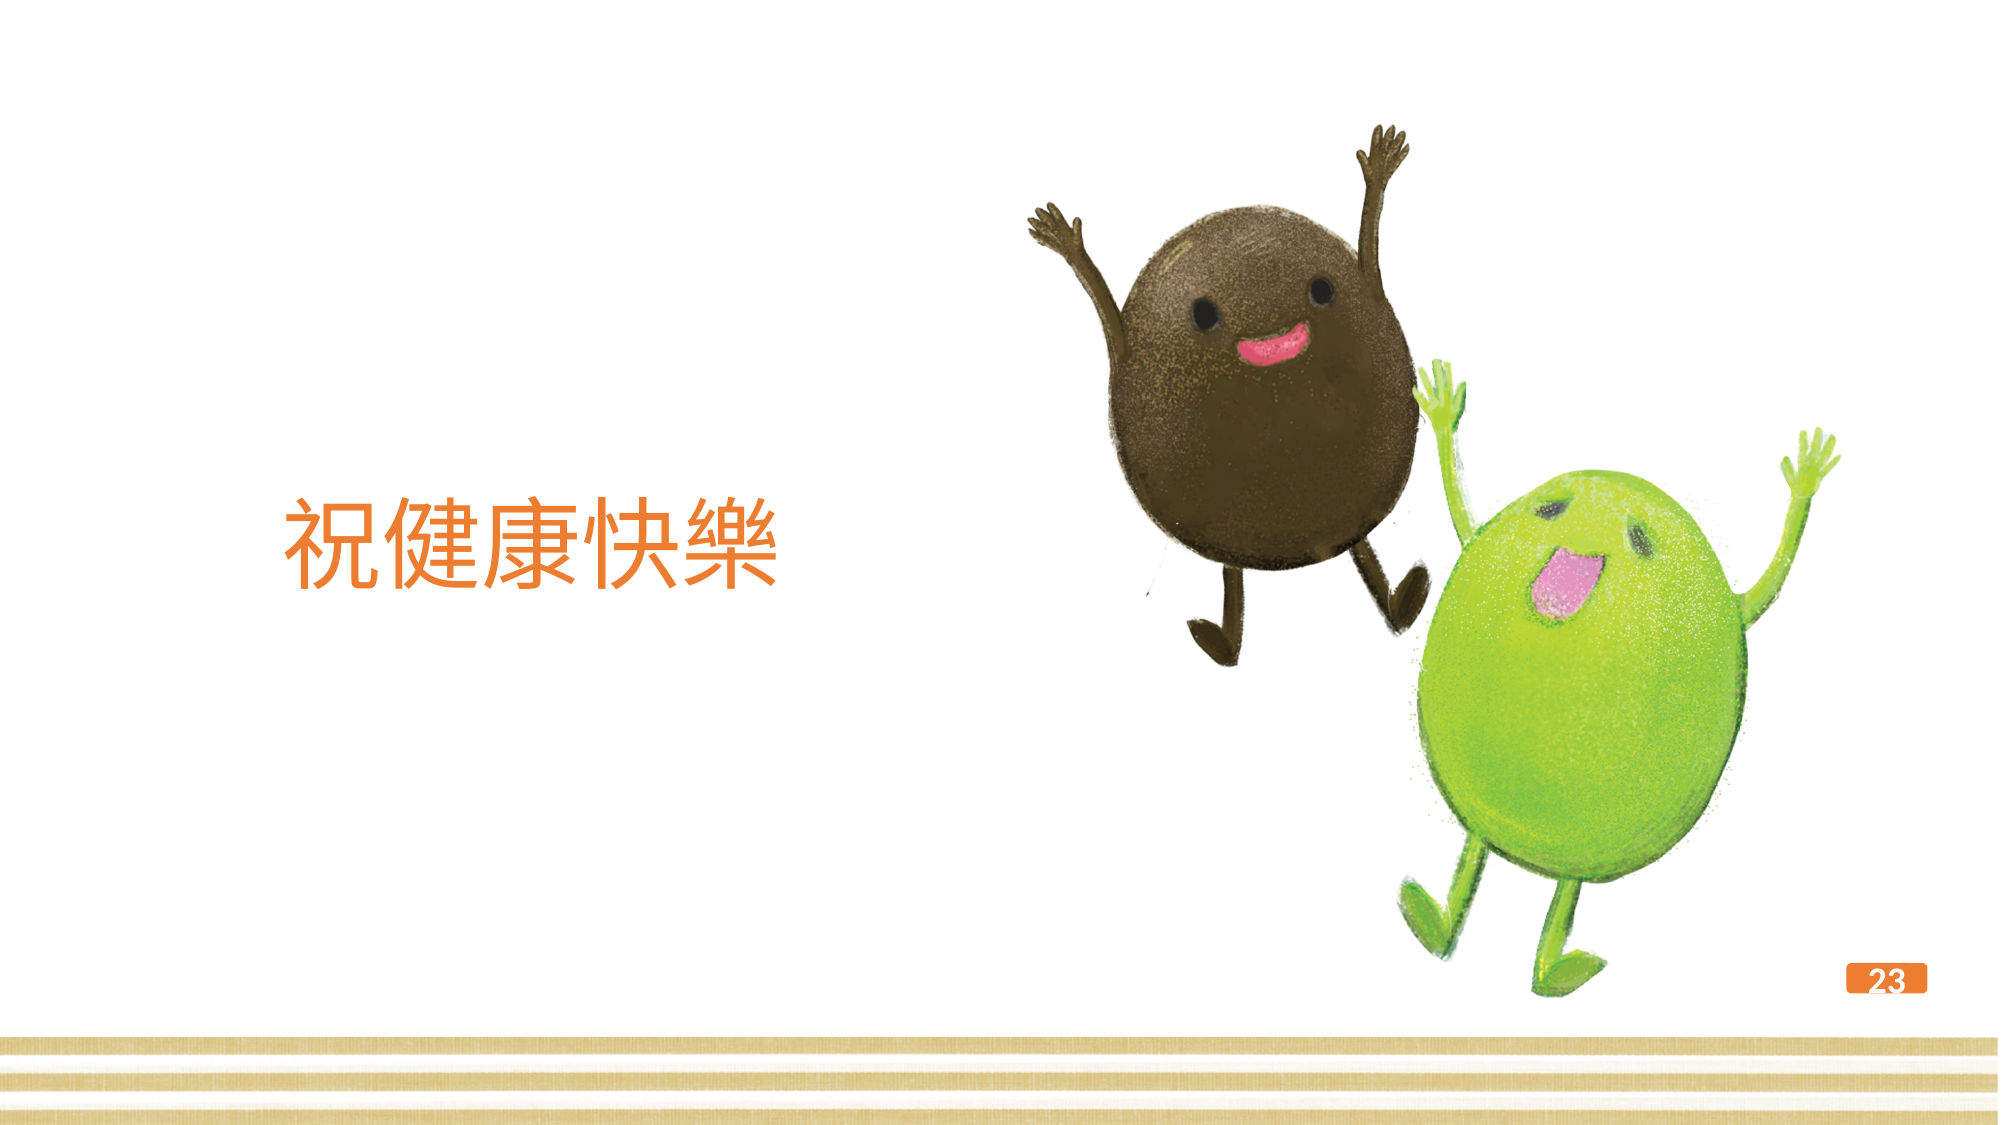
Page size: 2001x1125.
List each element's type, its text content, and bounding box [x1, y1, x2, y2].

picture [0, 0, 2000, 1125]
text_box 祝健康快樂 [266, 487, 869, 774]
